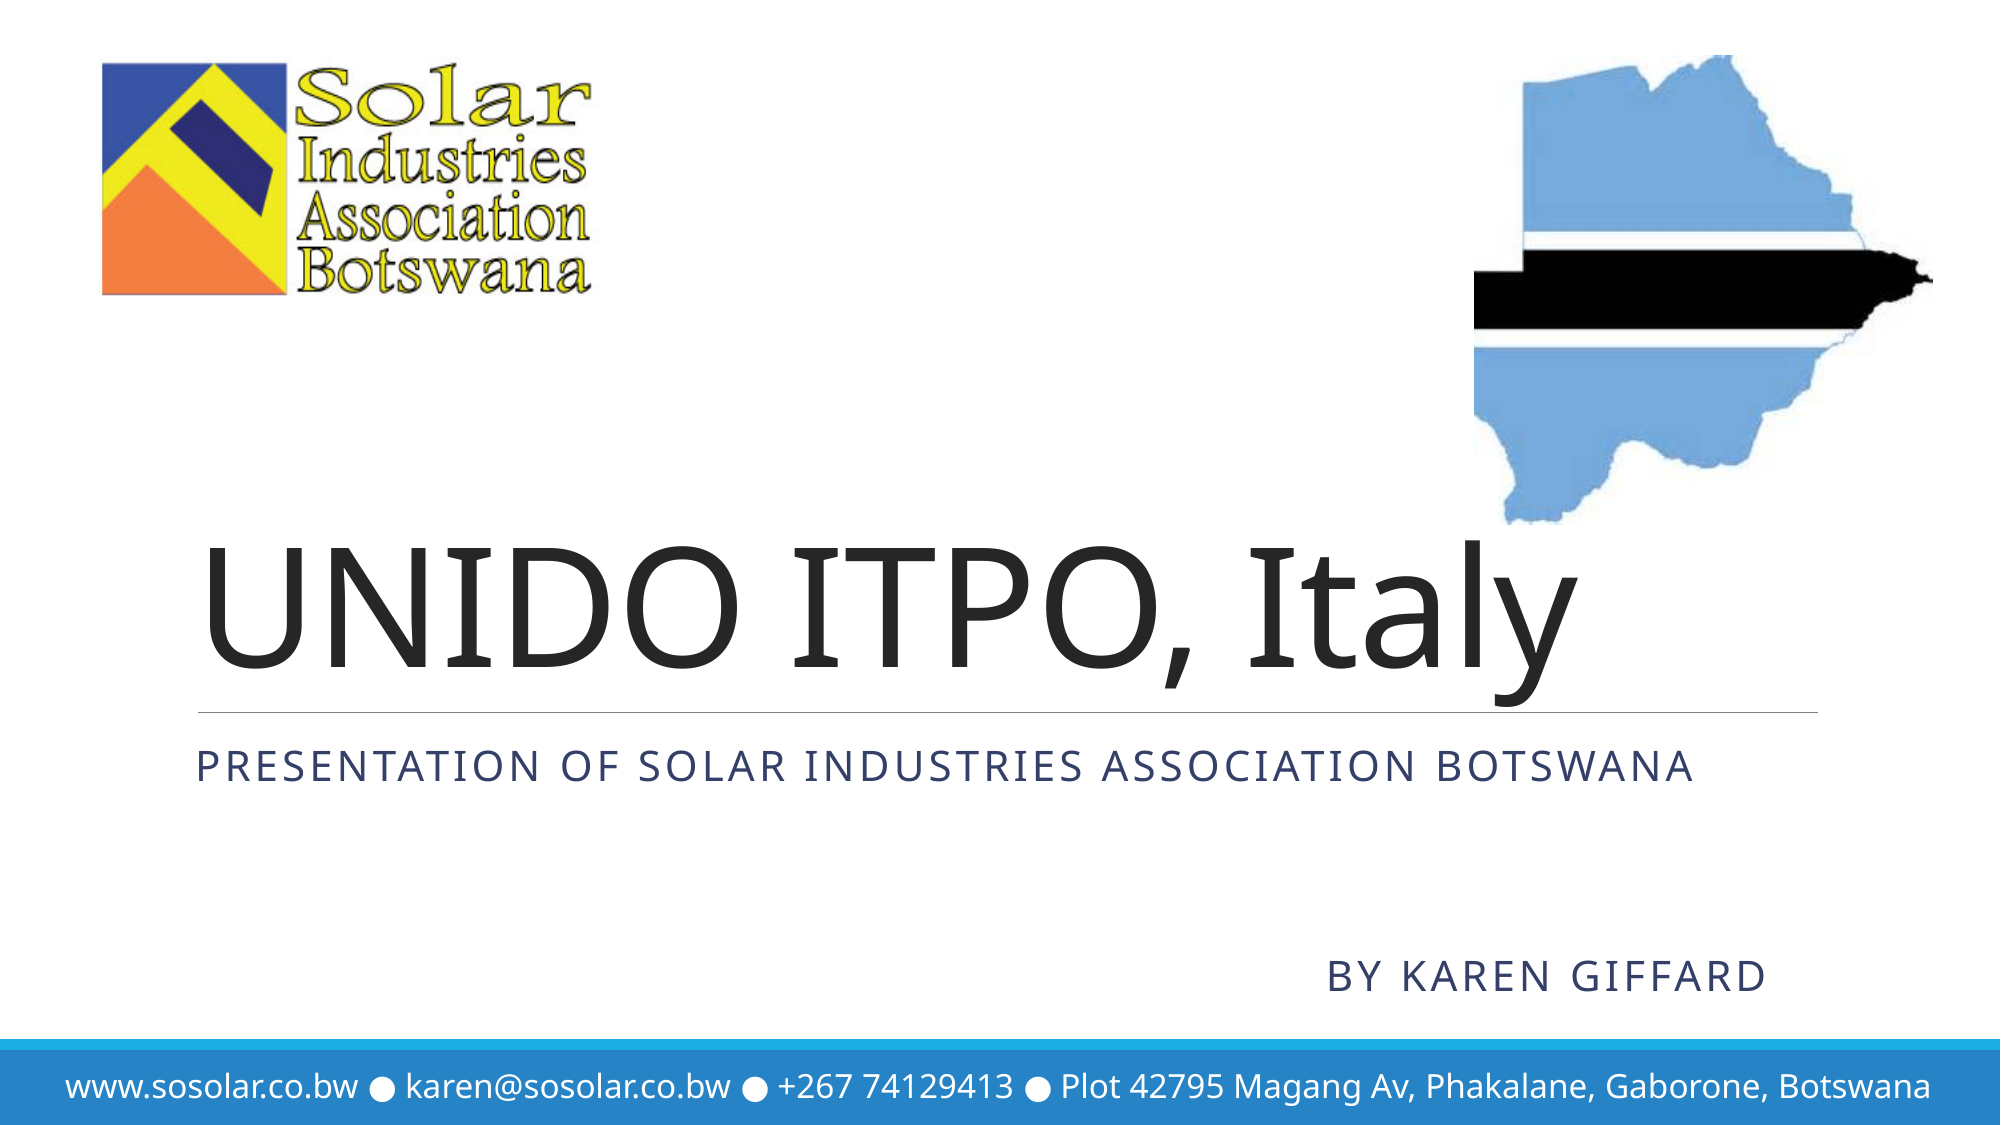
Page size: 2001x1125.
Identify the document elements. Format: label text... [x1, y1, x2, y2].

picture [76, 55, 619, 319]
text_box www.sosolar.co.bw ● karen@sosolar.co.bw ● +267 74129413 ● Plot 42795 Magang Av, Phakalane, Gaborone, Botswana [0, 1058, 2000, 1113]
subtitle Presentation of Solar Industries Association Botswana By Karen Giffard [180, 738, 1782, 1010]
title UNIDO ITPO, Italy [180, 124, 1830, 710]
picture [1474, 55, 1934, 526]
